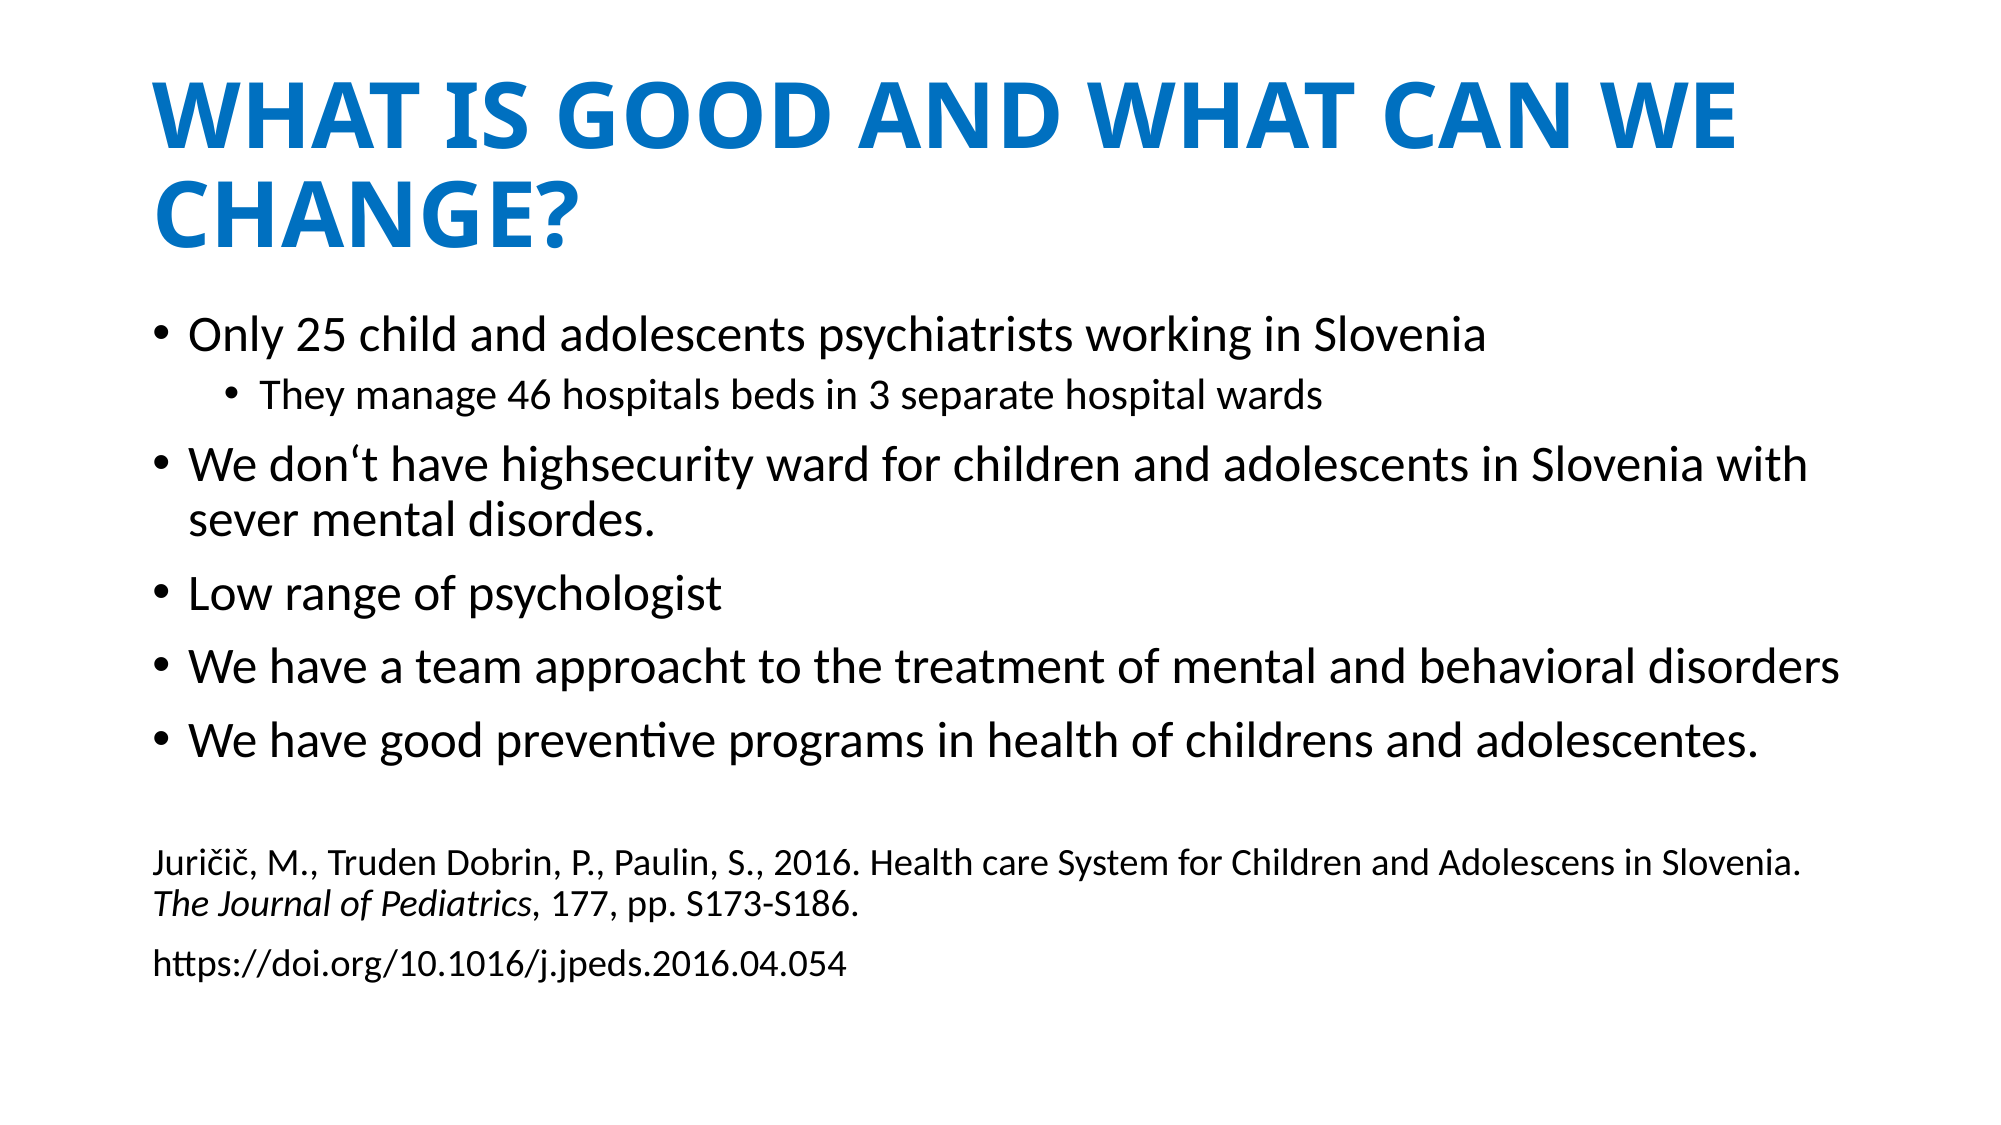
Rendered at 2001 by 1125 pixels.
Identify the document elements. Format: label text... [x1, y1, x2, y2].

title WHAT IS GOOD AND WHAT CAN WE CHANGE? [137, 59, 1863, 278]
list Only 25 child and adolescents psychiatrists working in Slovenia They manage 46 hospitals beds in 3 separate hospital wards We don‘t have highsecurity ward for children and adolescents in Slovenia with sever mental disordes. Low range of psychologist We have a team approacht to the treatment of mental and behavioral disorders We have good preventive programs in health of childrens and adolescentes. Juričič, M., Truden Dobrin, P., Paulin, S., 2016. Health care System for Children and Adolescens in Slovenia. The Journal of Pediatrics, 177, pp. S173-S186. https://doi.org/10.1016/j.jpeds.2016.04.054 [137, 299, 1863, 1014]
